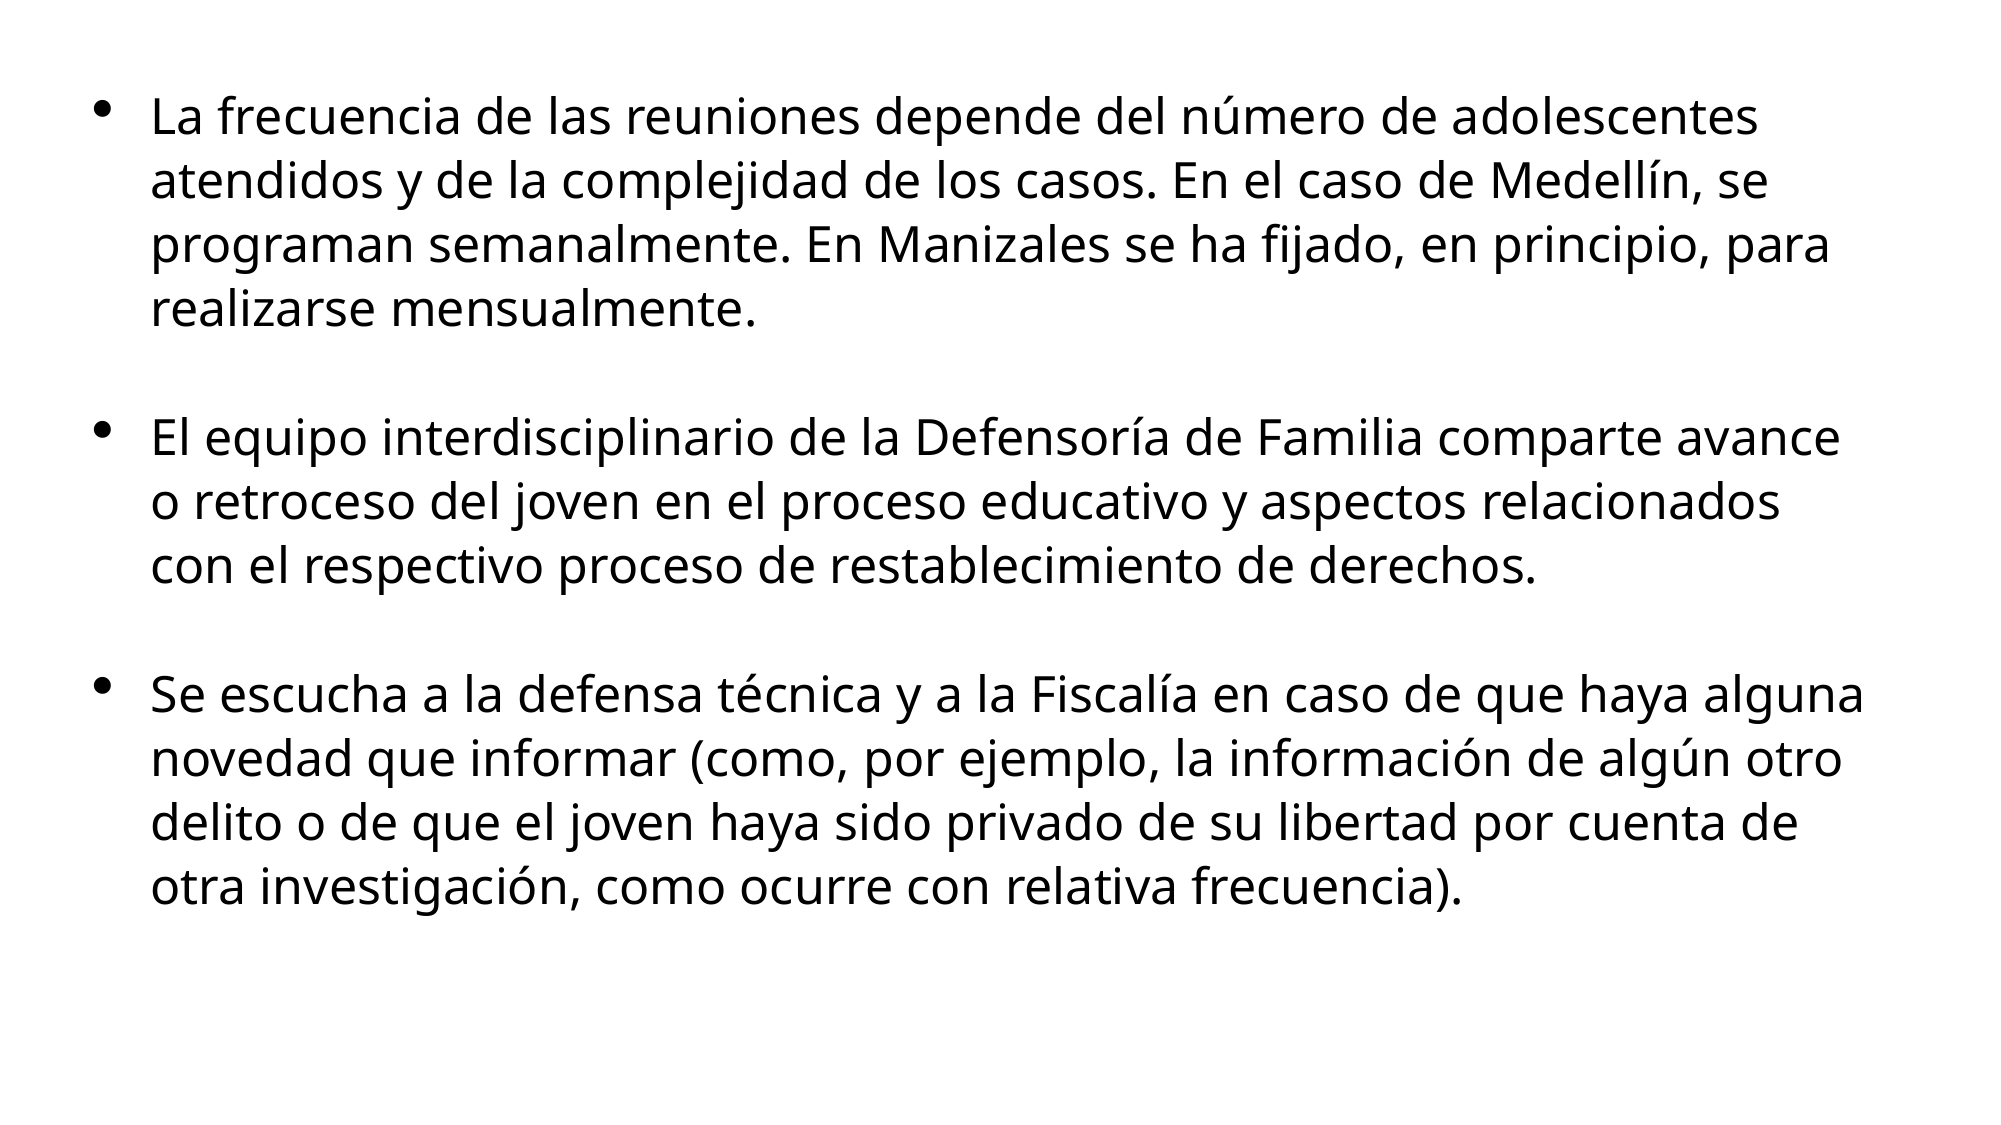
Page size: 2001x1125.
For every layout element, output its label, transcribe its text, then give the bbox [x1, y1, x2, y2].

text_box La frecuencia de las reuniones depende del número de adolescentes atendidos y de la complejidad de los casos. En el caso de Medellín, se programan semanalmente. En Manizales se ha fijado, en principio, para realizarse mensualmente. El equipo interdisciplinario de la Defensoría de Familia comparte avance o retroceso del joven en el proceso educativo y aspectos relacionados con el respectivo proceso de restablecimiento de derechos. Se escucha a la defensa técnica y a la Fiscalía en caso de que haya alguna novedad que informar (como, por ejemplo, la información de algún otro delito o de que el joven haya sido privado de su libertad por cuenta de otra investigación, como ocurre con relativa frecuencia). [79, 72, 1889, 922]
